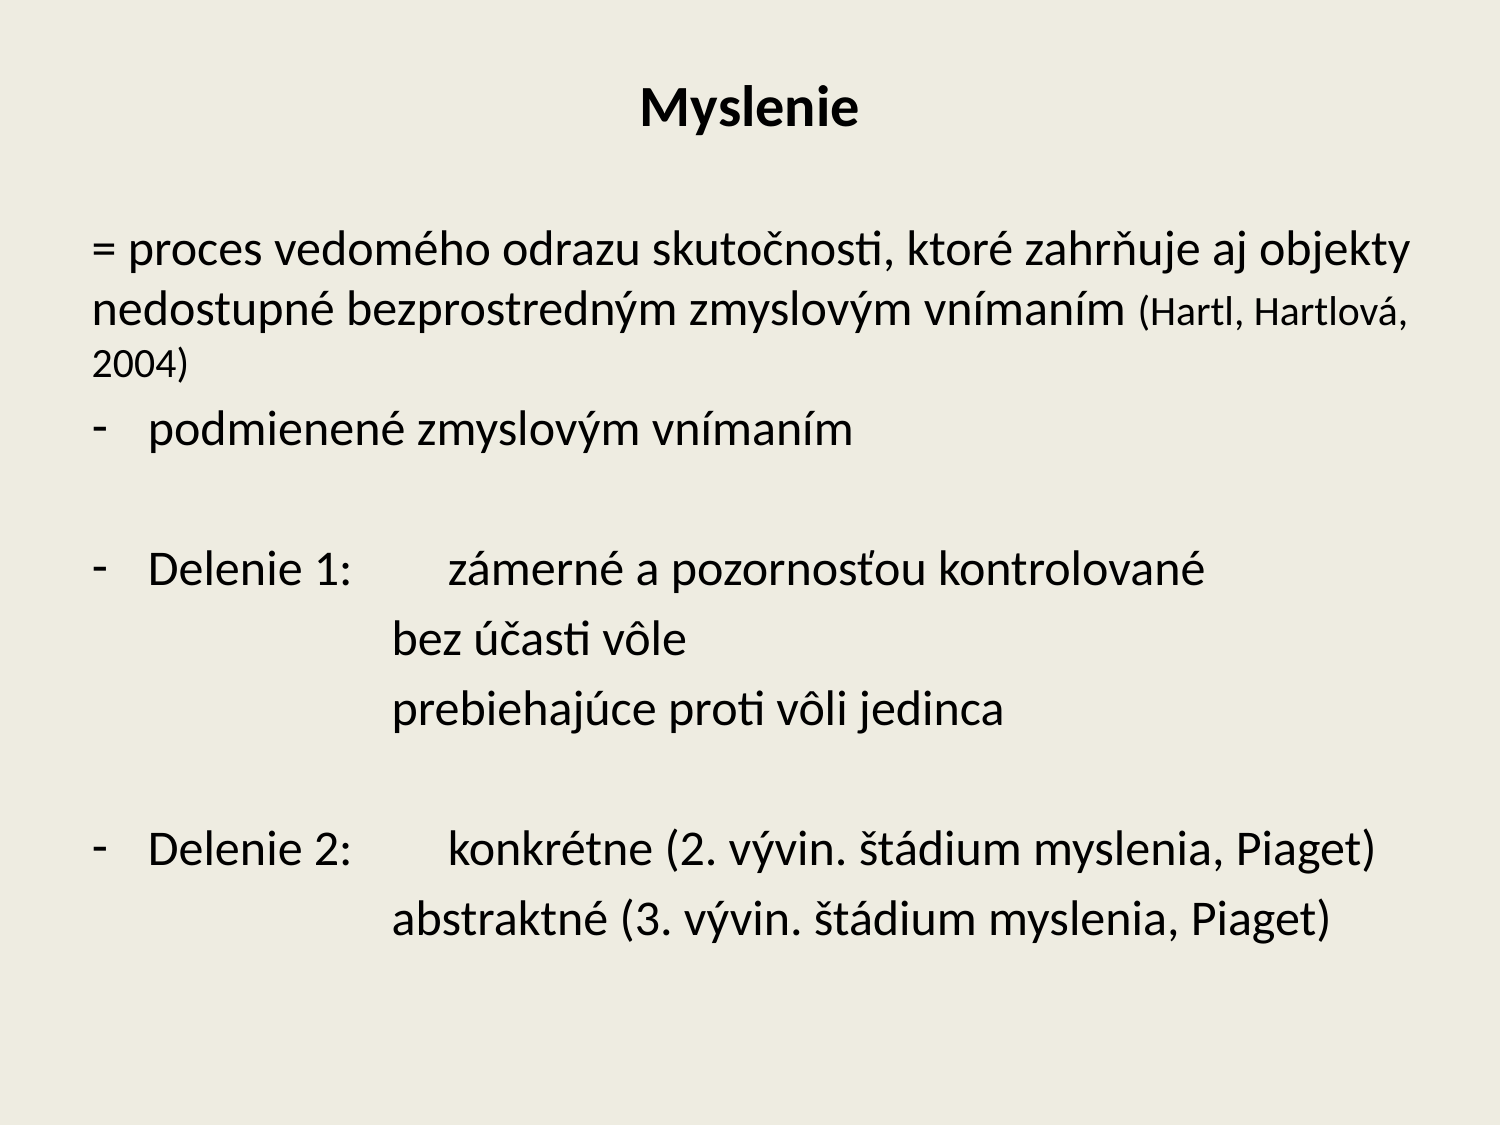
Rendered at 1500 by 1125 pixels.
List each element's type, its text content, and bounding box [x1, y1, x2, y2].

list = proces vedomého odrazu skutočnosti, ktoré zahrňuje aj objekty nedostupné bezprostredným zmyslovým vnímaním (Hartl, Hartlová, 2004) podmienené zmyslovým vnímaním Delenie 1: zámerné a pozornosťou kontrolované bez účasti vôle prebiehajúce proti vôli jedinca Delenie 2: konkrétne (2. vývin. štádium myslenia, Piaget) abstraktné (3. vývin. štádium myslenia, Piaget) [76, 208, 1427, 1071]
title Myslenie [75, 45, 1425, 161]
